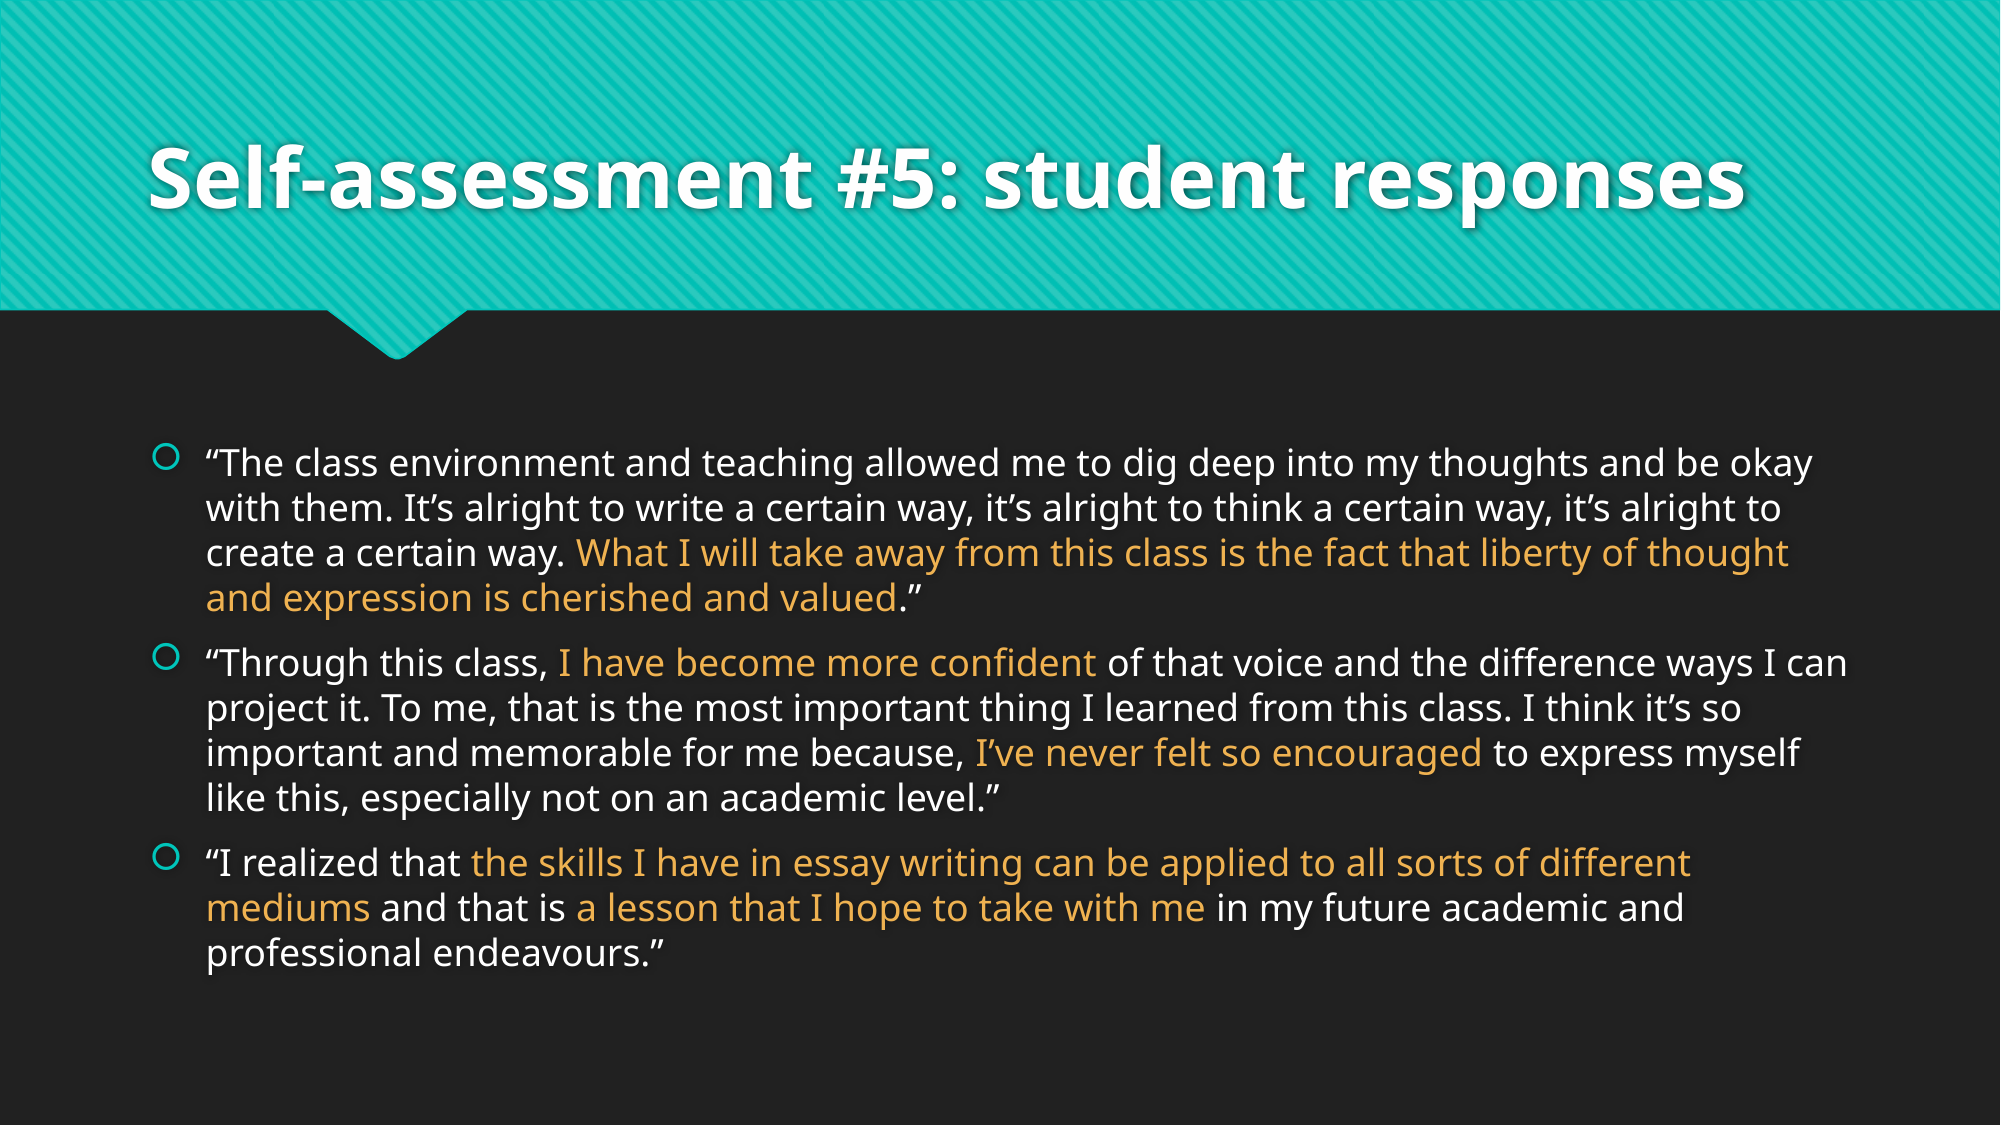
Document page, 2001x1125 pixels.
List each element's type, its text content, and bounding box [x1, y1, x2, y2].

title Self-assessment #5: student responses [132, 73, 1868, 233]
list “The class environment and teaching allowed me to dig deep into my thoughts and be okay with them. It’s alright to write a certain way, it’s alright to think a certain way, it’s alright to create a certain way. What I will take away from this class is the fact that liberty of thought and expression is cherished and valued.” “Through this class, I have become more confident of that voice and the difference ways I can project it. To me, that is the most important thing I learned from this class. I think it’s so important and memorable for me because, I’ve never felt so encouraged to express myself like this, especially not on an academic level.” “I realized that the skills I have in essay writing can be applied to all sorts of different mediums and that is a lesson that I hope to take with me in my future academic and professional endeavours.” [134, 364, 1866, 1049]
